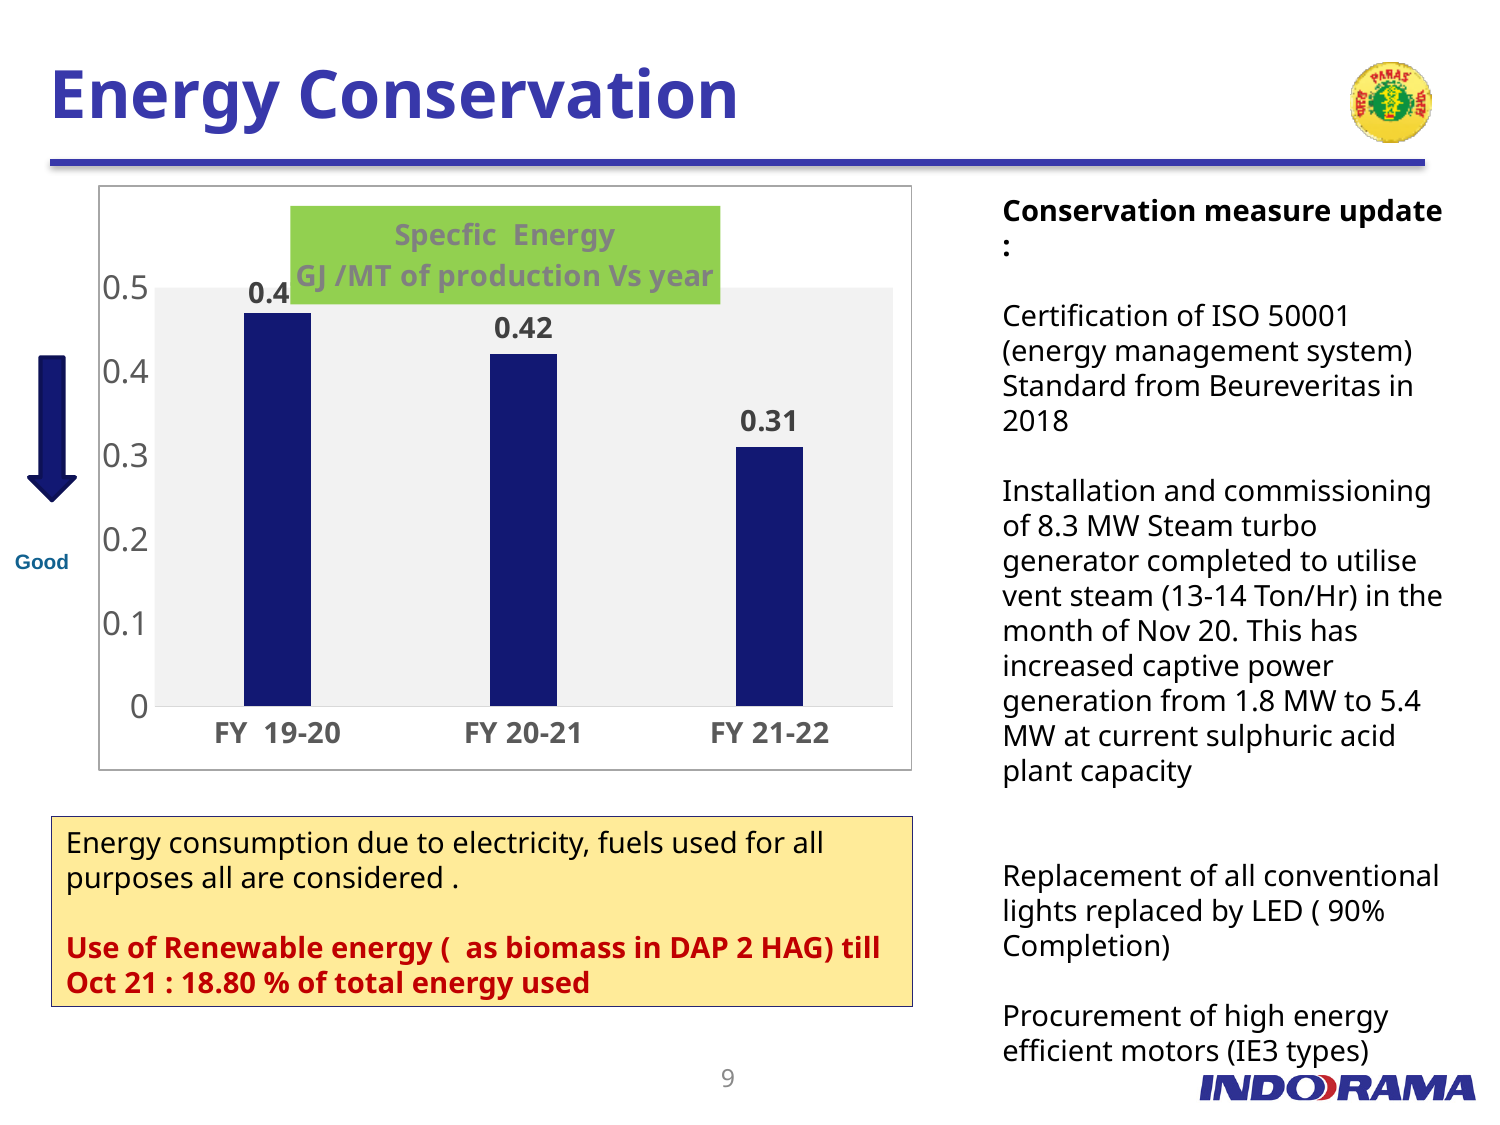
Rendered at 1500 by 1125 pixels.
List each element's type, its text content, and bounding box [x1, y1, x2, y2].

slide_number 9 [399, 1050, 750, 1110]
title Energy Conservation [34, 26, 1385, 140]
picture [1350, 62, 1432, 143]
text_box [27, 355, 77, 503]
chart [98, 185, 913, 772]
text_box Good [0, 541, 92, 582]
text_box Energy consumption due to electricity, fuels used for all purposes all are considered . Use of Renewable energy ( as biomass in DAP 2 HAG) till Oct 21 : 18.80 % of total energy used [51, 816, 913, 1007]
text_box Conservation measure update : Certification of ISO 50001 (energy management system) Standard from Beureveritas in 2018 Installation and commissioning of 8.3 MW Steam turbo generator completed to utilise vent steam (13-14 Ton/Hr) in the month of Nov 20. This has increased captive power generation from 1.8 MW to 5.4 MW at current sulphuric acid plant capacity Replacement of all conventional lights replaced by LED ( 90% Completion) Procurement of high energy efficient motors (IE3 types) [987, 185, 1463, 1075]
picture [1175, 1050, 1500, 1125]
